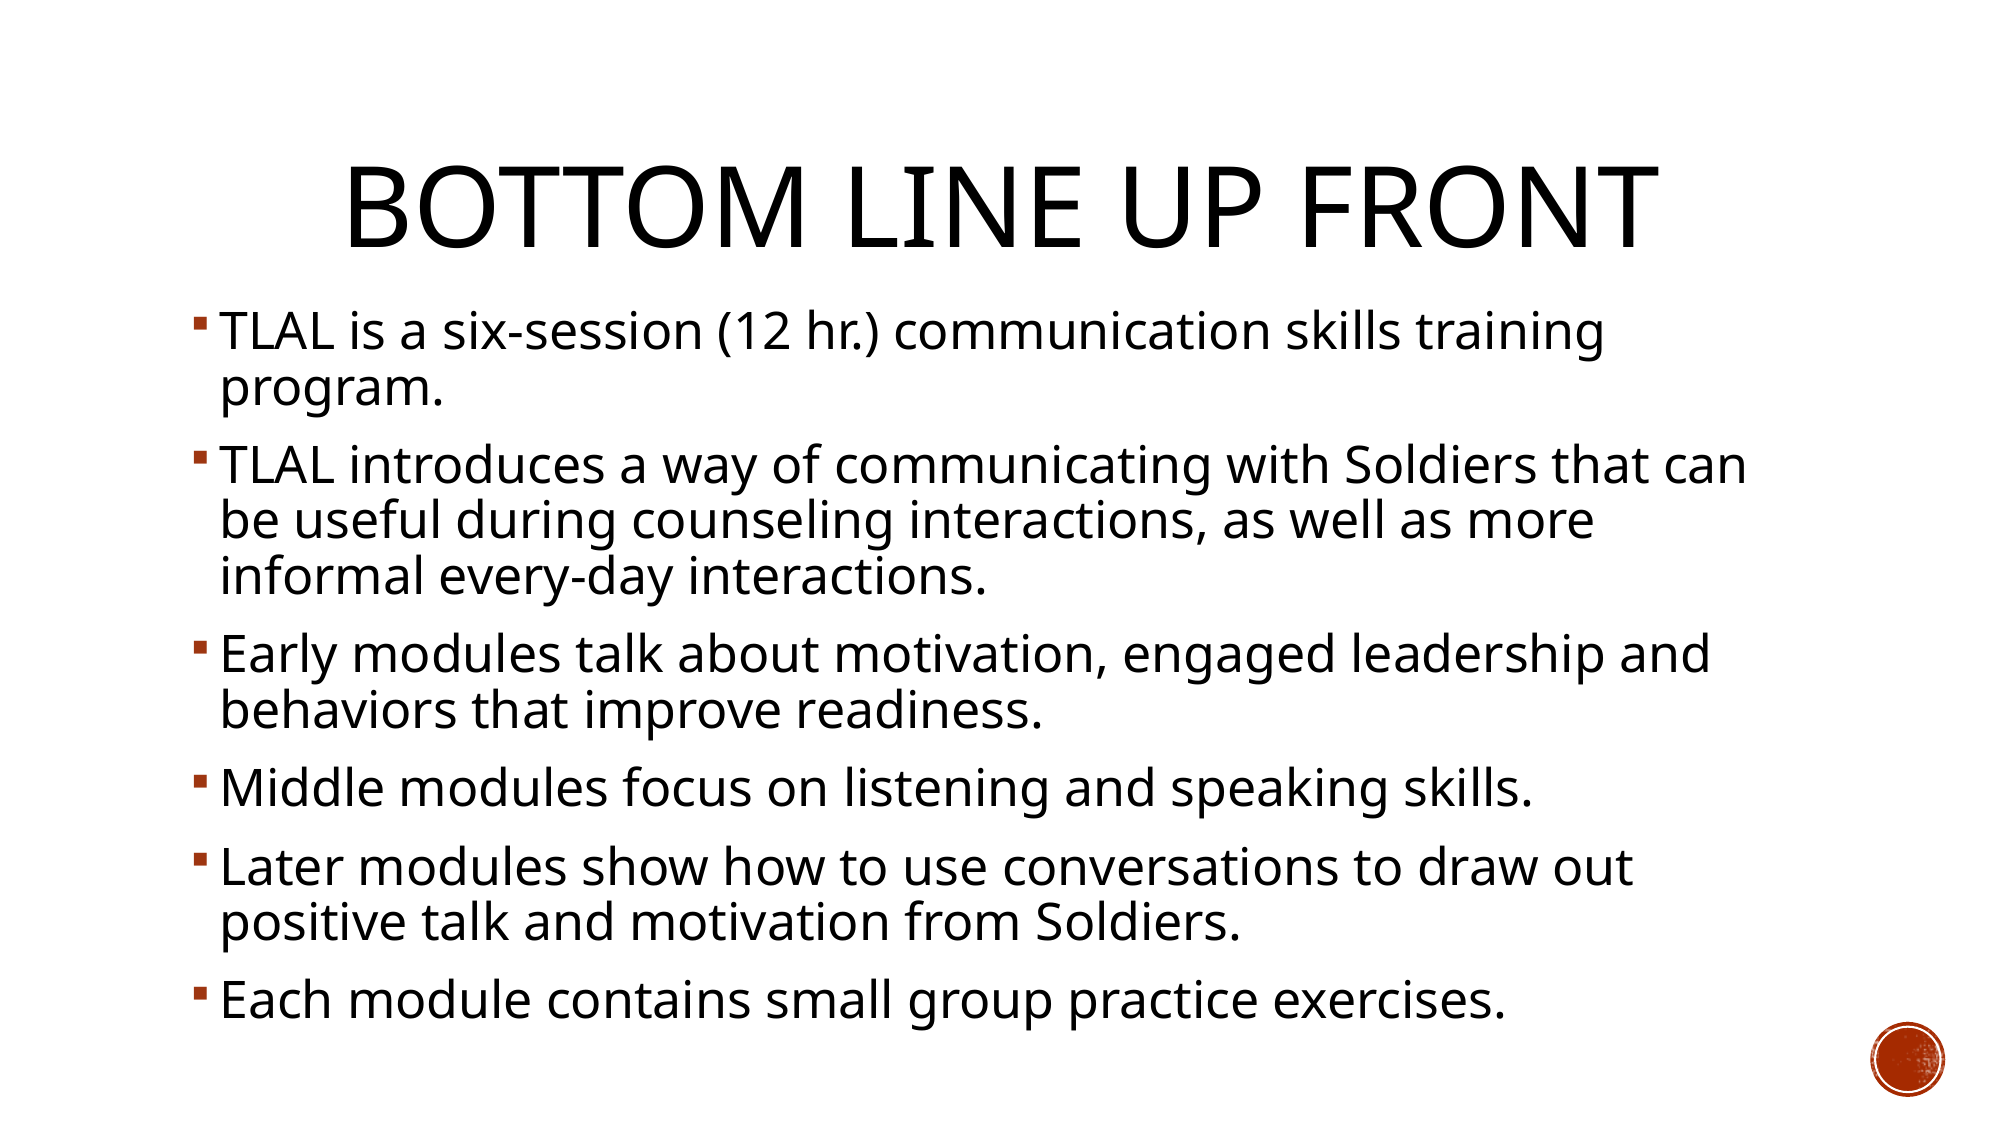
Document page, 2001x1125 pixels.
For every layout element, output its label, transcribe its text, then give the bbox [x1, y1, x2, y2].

list TLAL is a six-session (12 hr.) communication skills training program. TLAL introduces a way of communicating with Soldiers that can be useful during counseling interactions, as well as more informal every-day interactions. Early modules talk about motivation, engaged leadership and behaviors that improve readiness. Middle modules focus on listening and speaking skills. Later modules show how to use conversations to draw out positive talk and motivation from Soldiers. Each module contains small group practice exercises. [175, 297, 1826, 1046]
title Bottom line up front [175, 79, 1826, 297]
